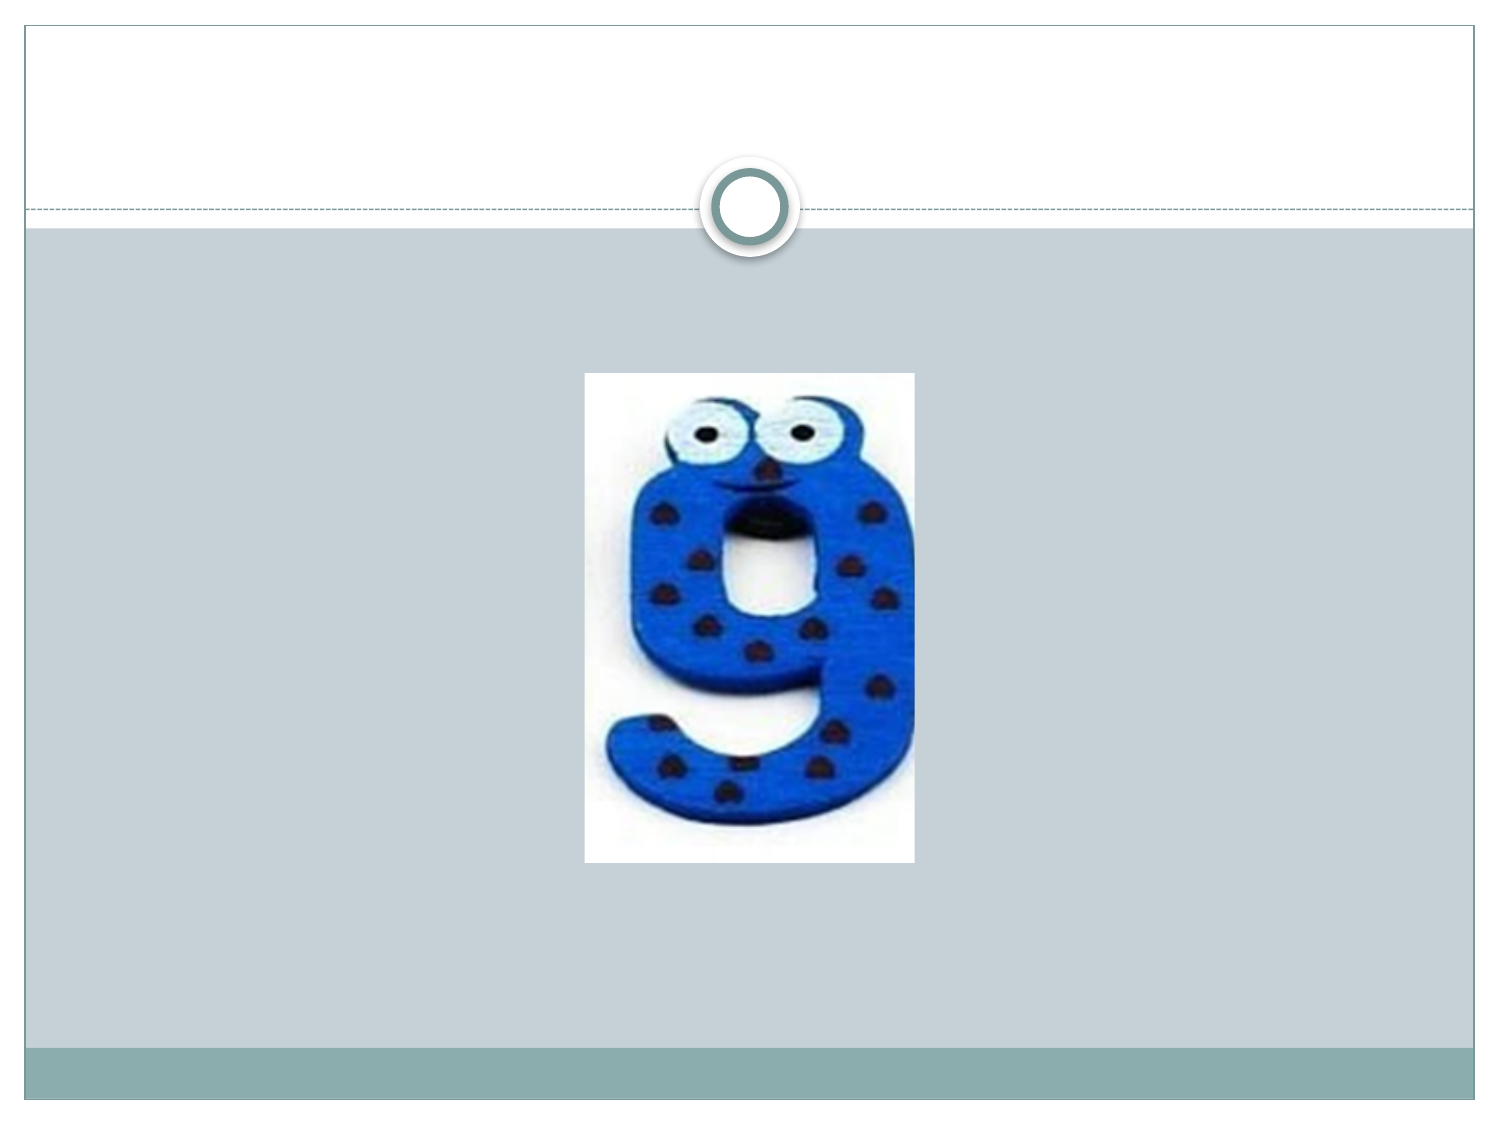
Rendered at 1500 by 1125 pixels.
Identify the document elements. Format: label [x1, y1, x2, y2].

list [584, 373, 915, 876]
